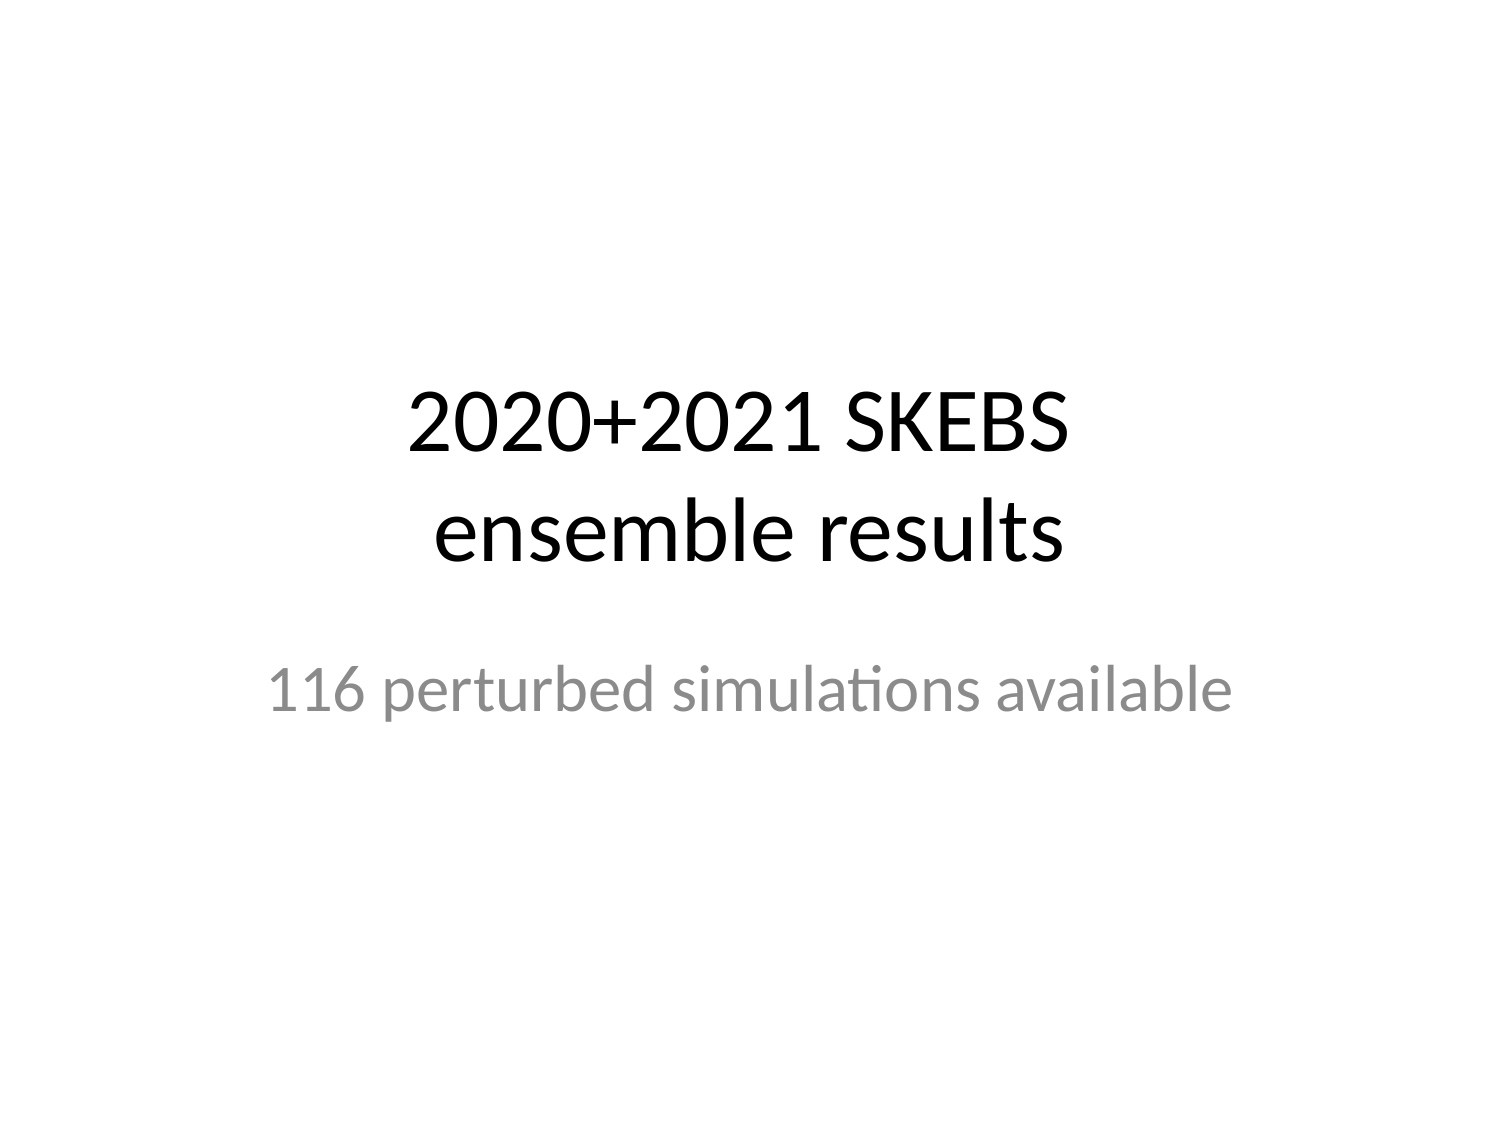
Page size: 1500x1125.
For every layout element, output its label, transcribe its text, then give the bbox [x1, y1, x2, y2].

subtitle 116 perturbed simulations available [225, 637, 1275, 925]
title 2020+2021 SKEBS ensemble results [112, 349, 1388, 591]
